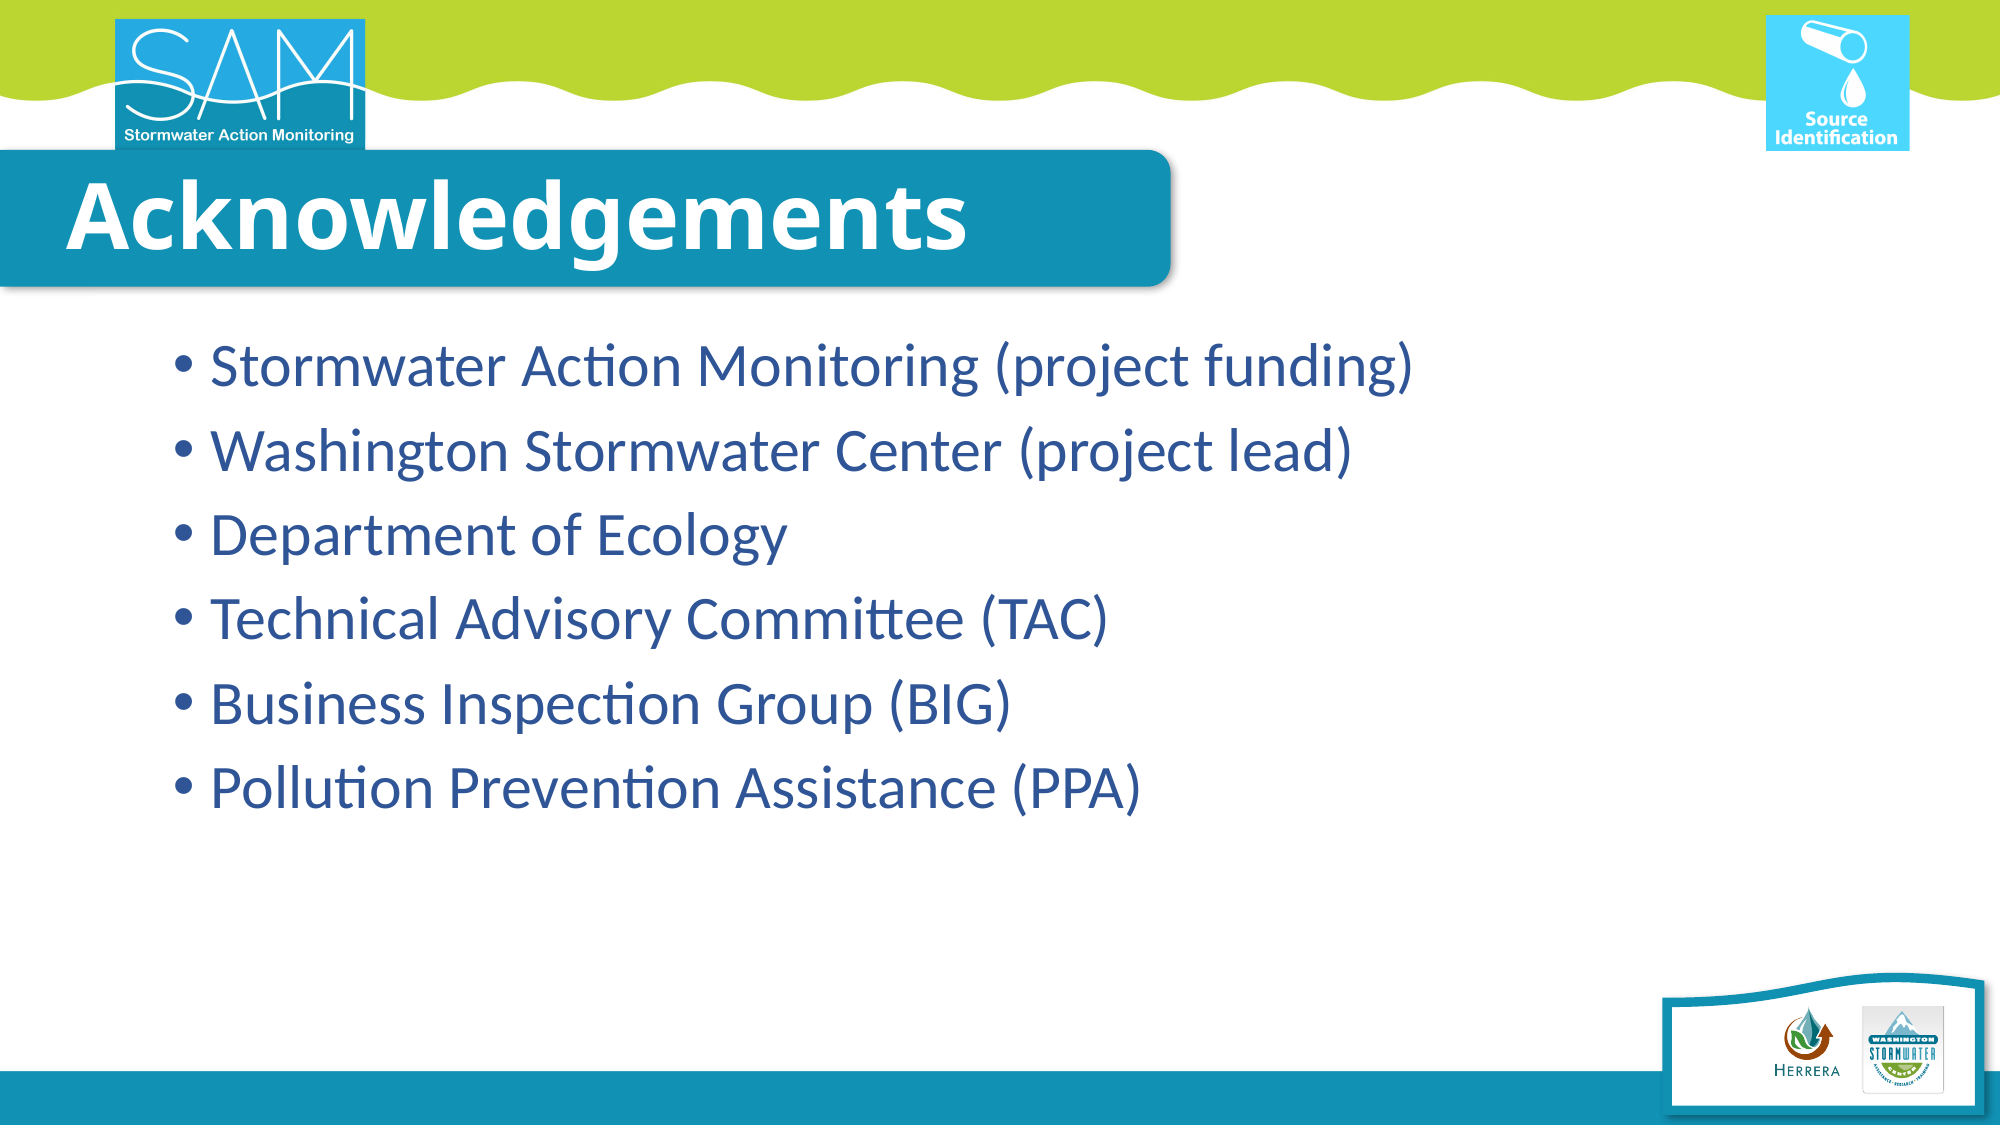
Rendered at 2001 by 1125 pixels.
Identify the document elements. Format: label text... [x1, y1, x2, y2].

picture [0, 0, 2000, 1125]
title Acknowledgements [51, 161, 1192, 280]
list Stormwater Action Monitoring (project funding) Washington Stormwater Center (project lead) Department of Ecology Technical Advisory Committee (TAC) Business Inspection Group (BIG) Pollution Prevention Assistance (PPA) [82, 325, 1511, 839]
text_box [0, 148, 1169, 288]
